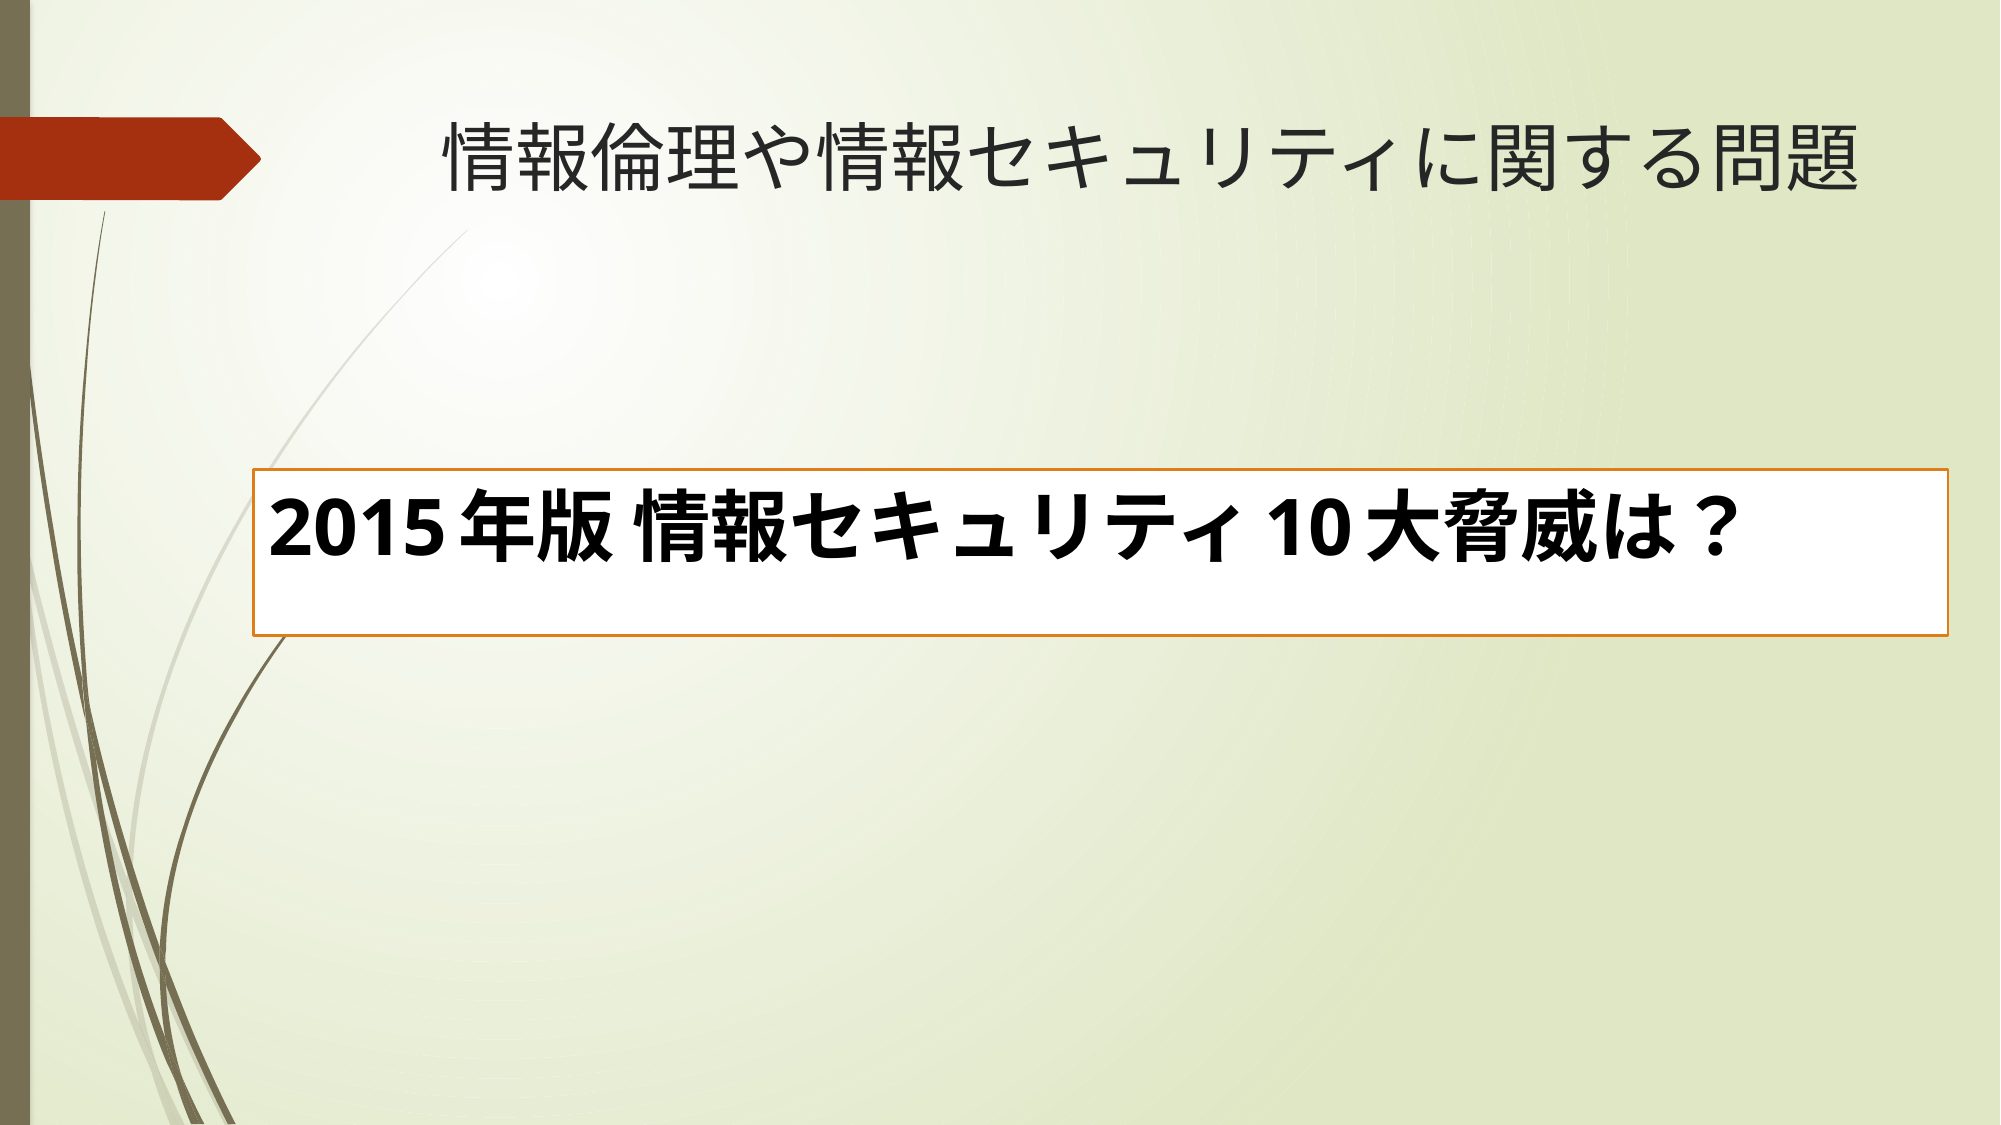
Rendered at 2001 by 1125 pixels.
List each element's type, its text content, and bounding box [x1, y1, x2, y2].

list 2015年版 情報セキュリティ10大脅威は？ [252, 468, 1949, 637]
title 情報倫理や情報セキュリティに関する問題 [425, 102, 1888, 313]
